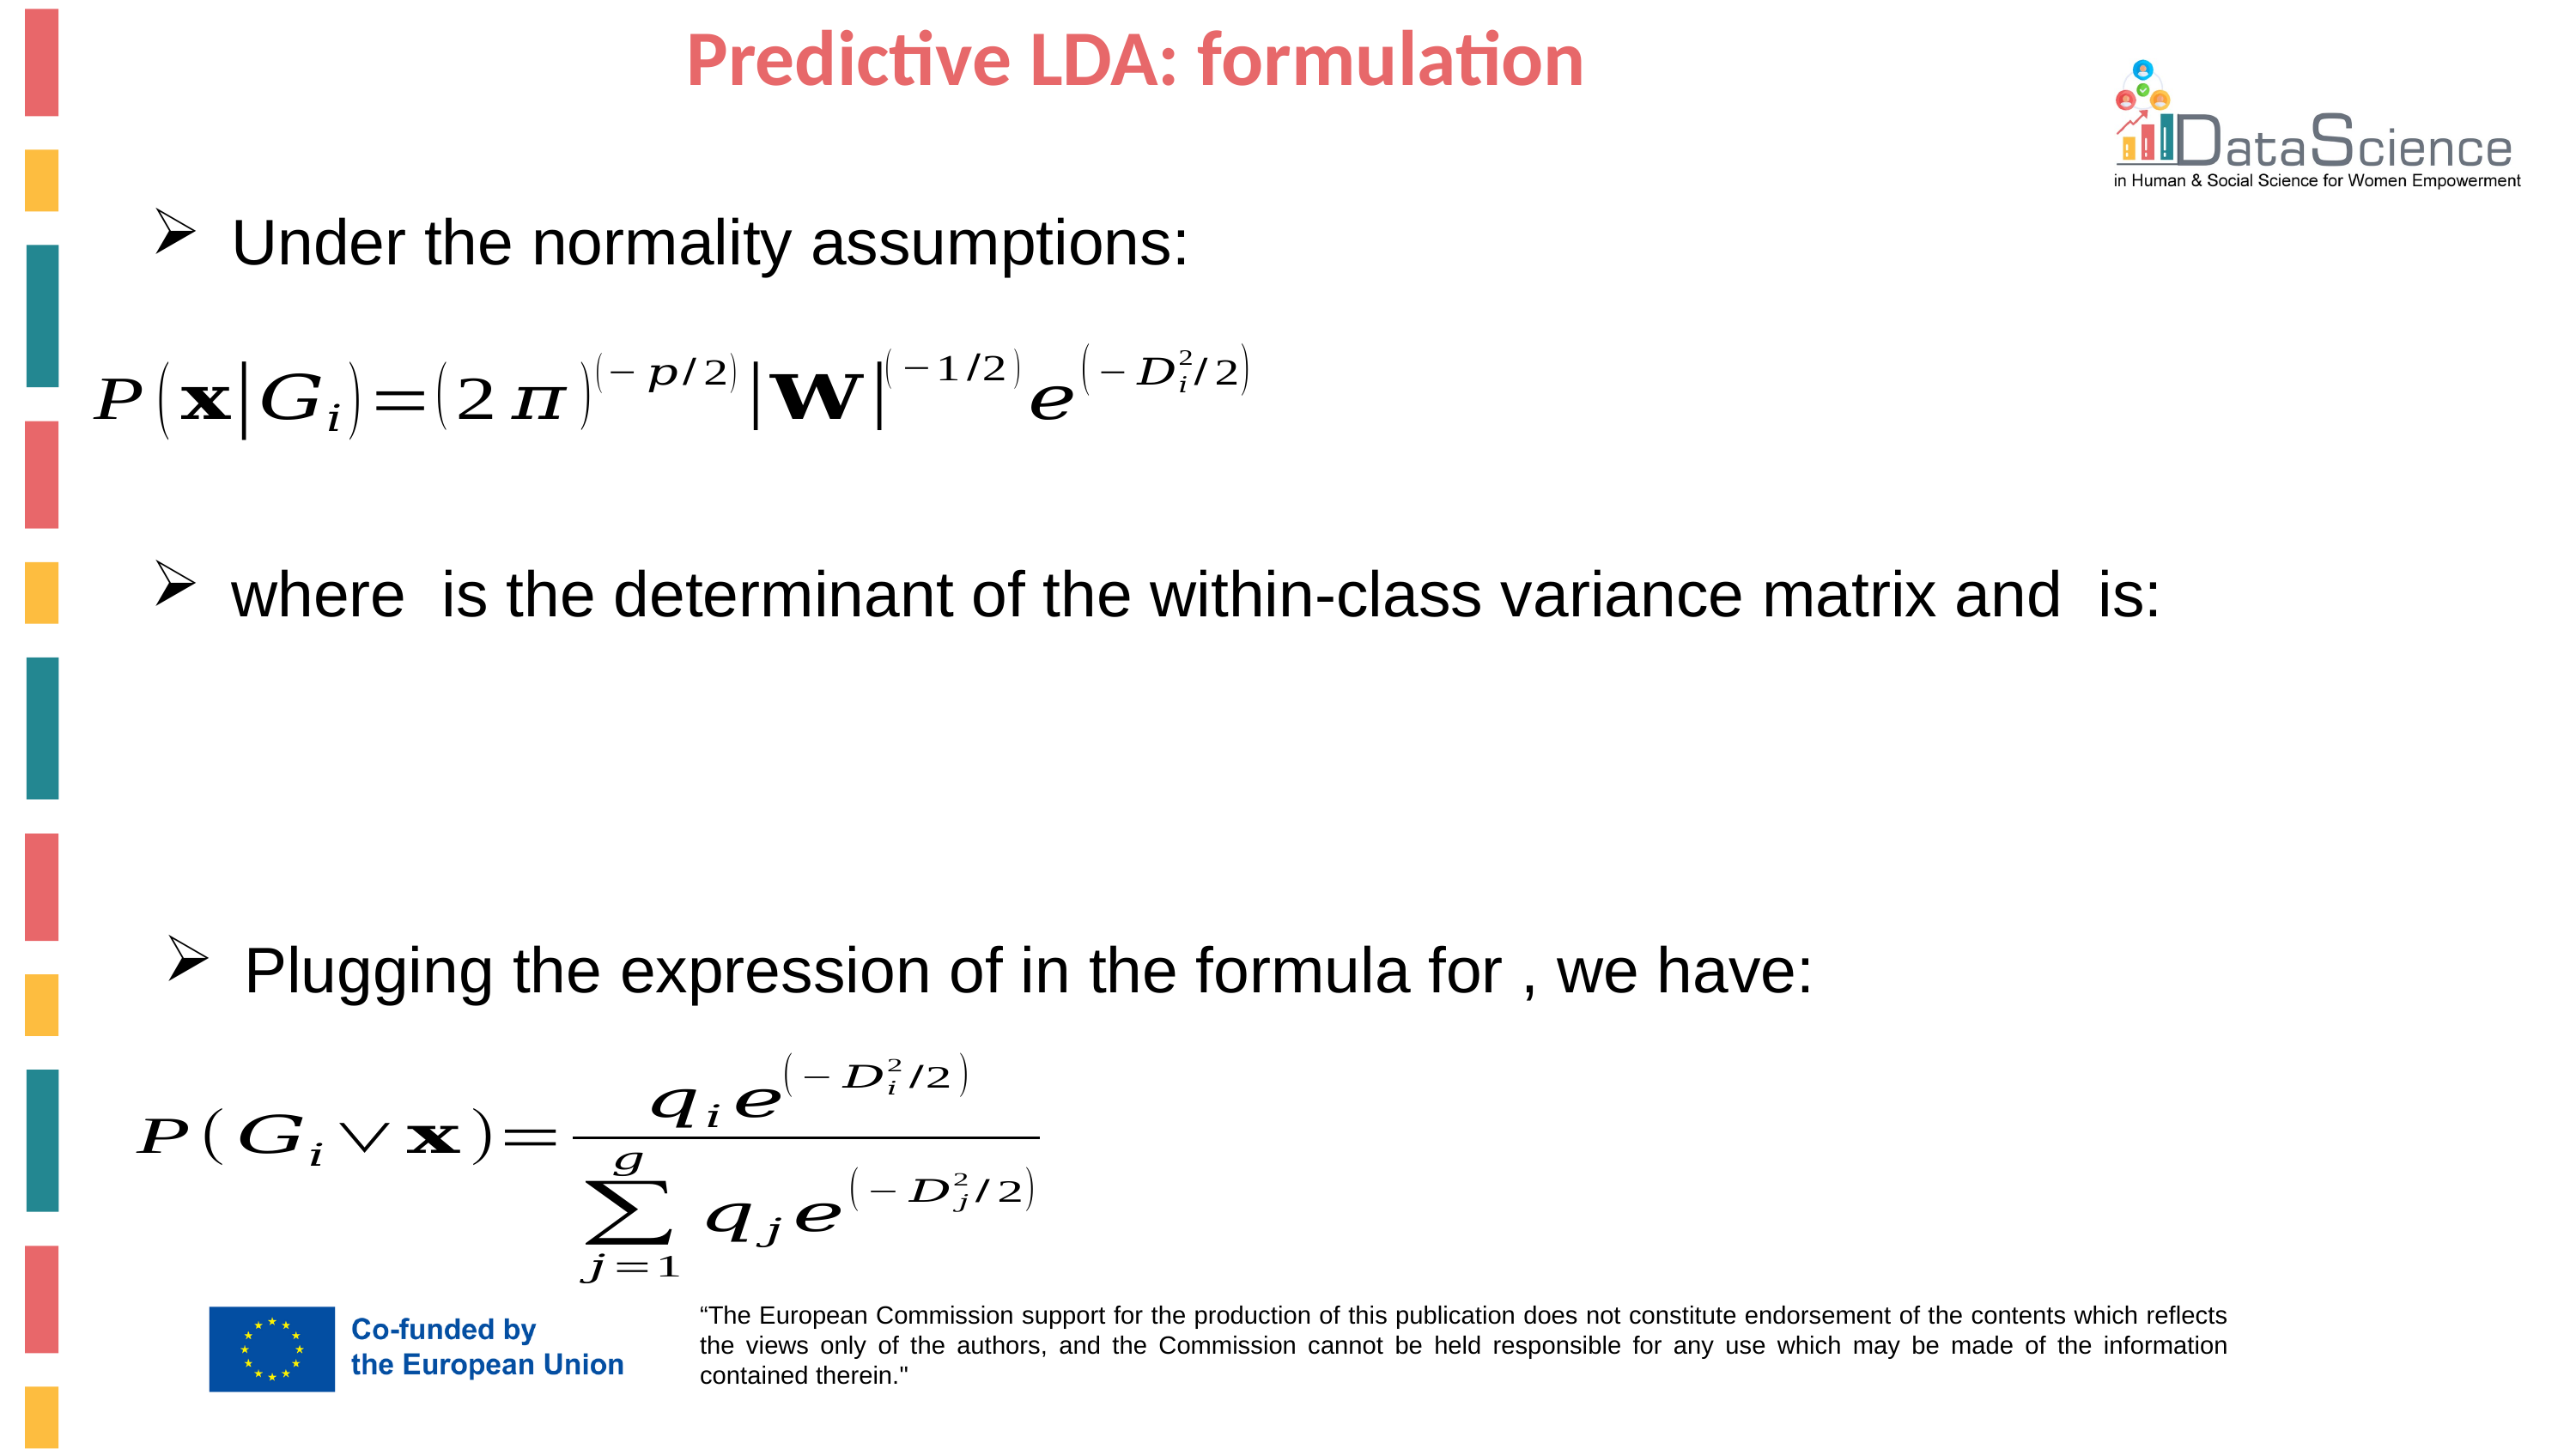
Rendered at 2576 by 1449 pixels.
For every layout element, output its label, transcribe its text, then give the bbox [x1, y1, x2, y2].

text_box Predictive LDA: formulation [673, 0, 1952, 191]
text_box Under the normality assumptions: [131, 191, 2324, 288]
picture [2114, 58, 2522, 191]
picture [204, 1301, 655, 1397]
